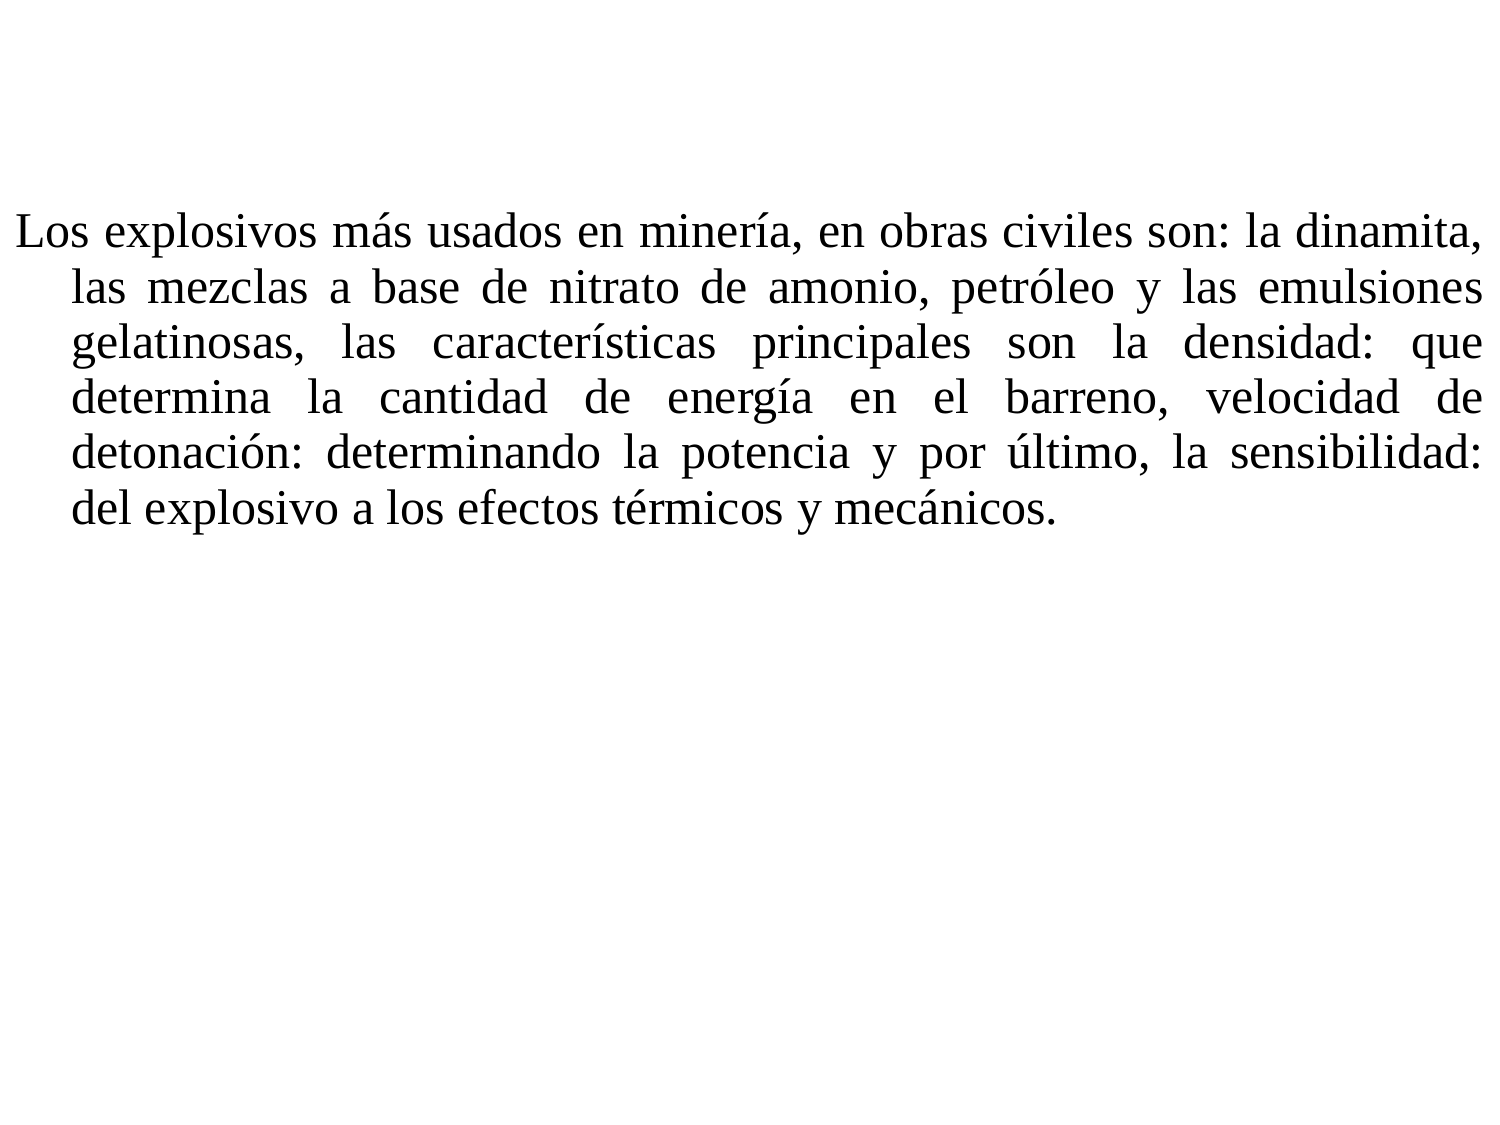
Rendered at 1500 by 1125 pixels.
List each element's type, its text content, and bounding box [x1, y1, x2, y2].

list Los explosivos más usados en minería, en obras civiles son: la dinamita, las mezclas a base de nitrato de amonio, petróleo y las emulsiones gelatinosas, las características principales son la densidad: que determina la cantidad de energía en el barreno, velocidad de detonación: determinando la potencia y por último, la sensibilidad: del explosivo a los efectos térmicos y mecánicos. [0, 0, 1500, 1125]
